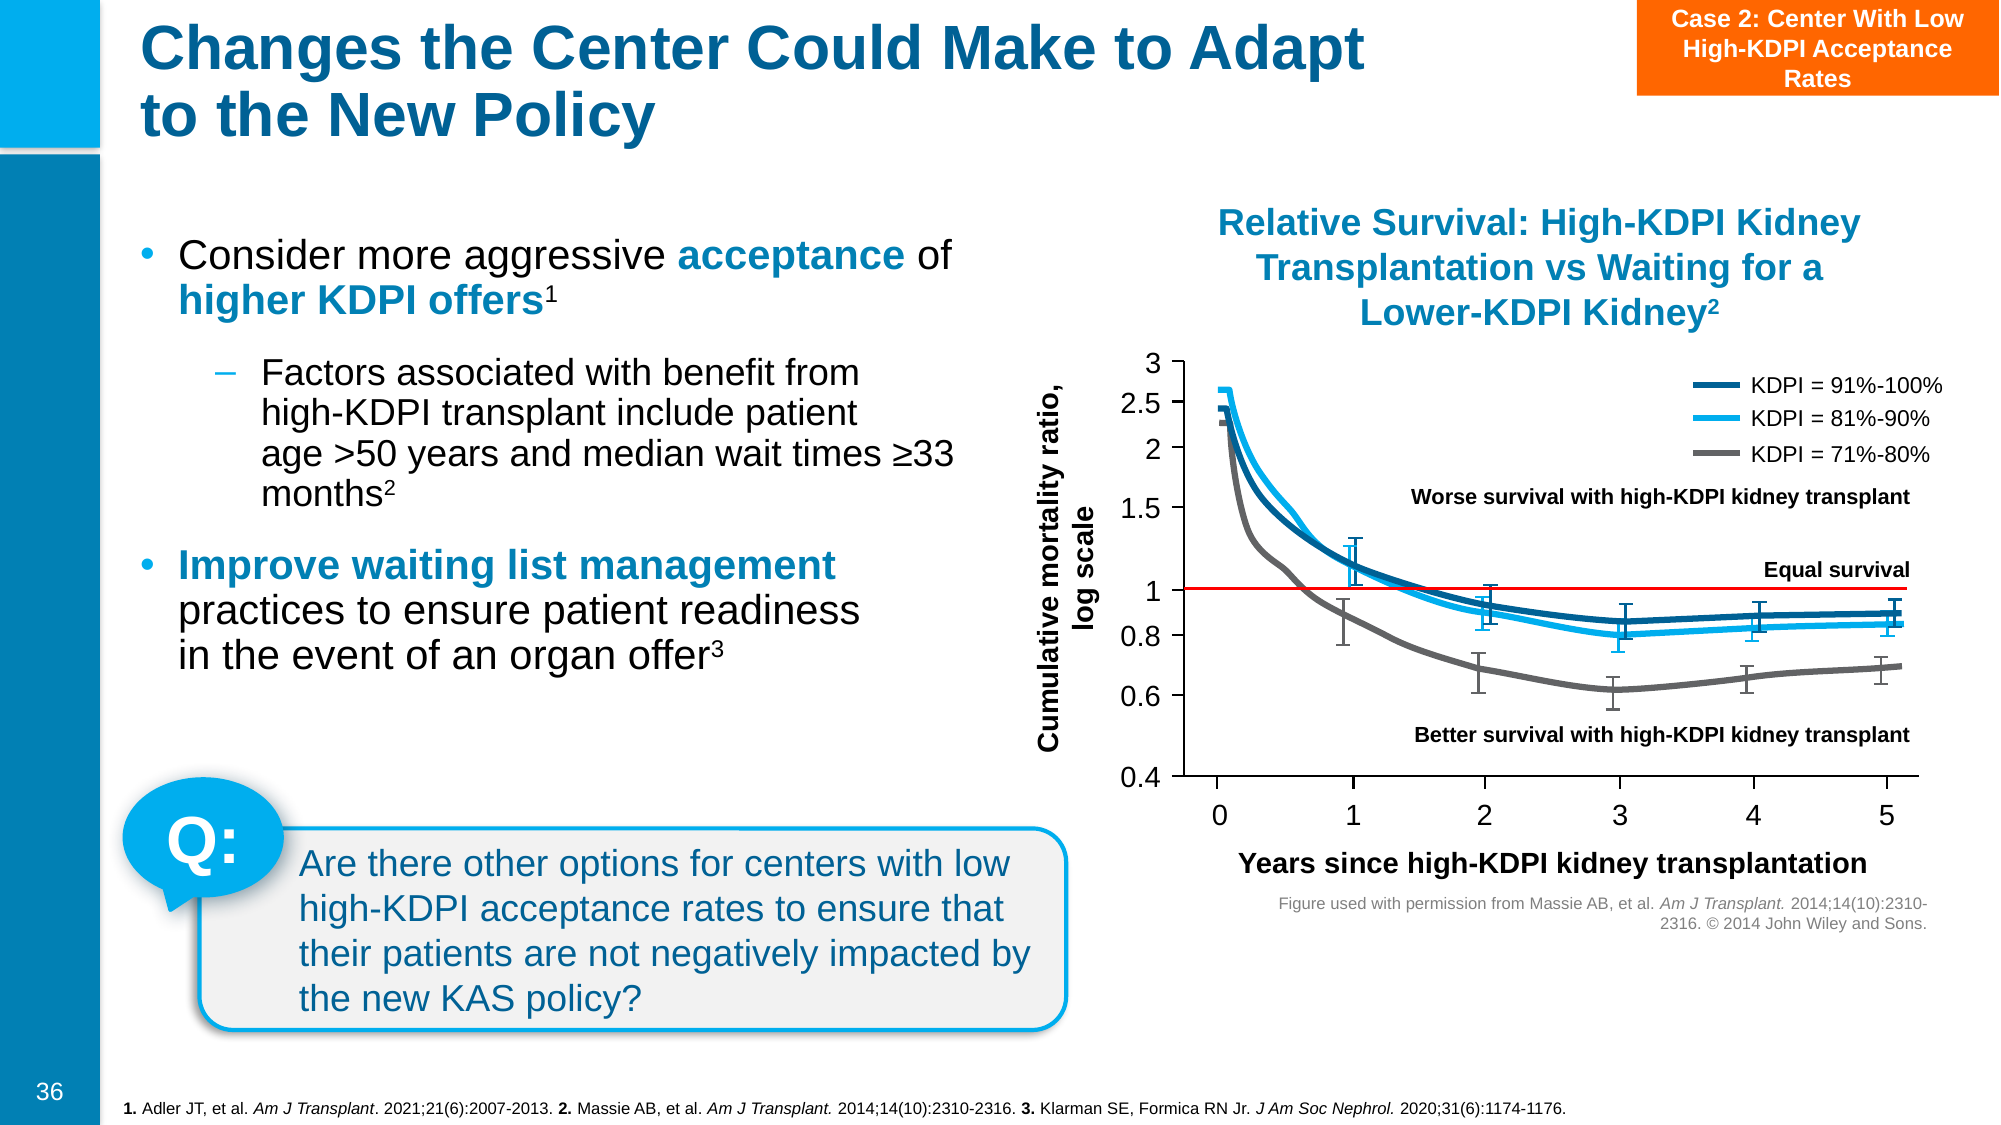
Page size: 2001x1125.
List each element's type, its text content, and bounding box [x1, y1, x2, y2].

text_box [1218, 661, 1903, 710]
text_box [1752, 601, 1767, 633]
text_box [1028, 344, 1927, 881]
text_box Figure used with permission from Massie AB, et al. Am J Transplant. 2014;14(10):2310-2316. © 2014 John Wiley and Sons. [1261, 885, 1943, 940]
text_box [1217, 598, 1905, 653]
text_box KDPI = 91%-100% KDPI = 81%-90% KDPI = 71%-80% [1931, 363, 1999, 475]
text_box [124, 779, 1067, 1031]
text_box Case 2: Center With Low High-KDPI Acceptance Rates [1635, 0, 2000, 98]
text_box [1482, 598, 1498, 625]
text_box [1482, 584, 1498, 588]
title Changes the Center Could Make to Adapt to the New Policy [124, 0, 1941, 159]
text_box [1217, 389, 1905, 588]
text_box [1618, 603, 1634, 639]
list Consider more aggressive acceptance of higher KDPI offers1 Factors associated with benefit from high-KDPI transplant include patient age >50 years and median wait times ≥33 months2 Improve waiting list management practices to ensure patient readiness in the event of an organ offer3 [124, 233, 971, 778]
text_box Relative Survival: High-KDPI Kidney Transplantation vs Waiting for a Lower-KDPI Kidney2 [1147, 191, 1932, 341]
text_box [1887, 599, 1903, 627]
text_box 1. Adler JT, et al. Am J Transplant. 2021;21(6):2007-2013. 2. Massie AB, et al. Am J Transplant. 2014;14(10):2310-2316. 3. Klarman SE, Formica RN Jr. J Am Soc Nephrol. 2020;31(6):1174-1176. [108, 1090, 1602, 1125]
